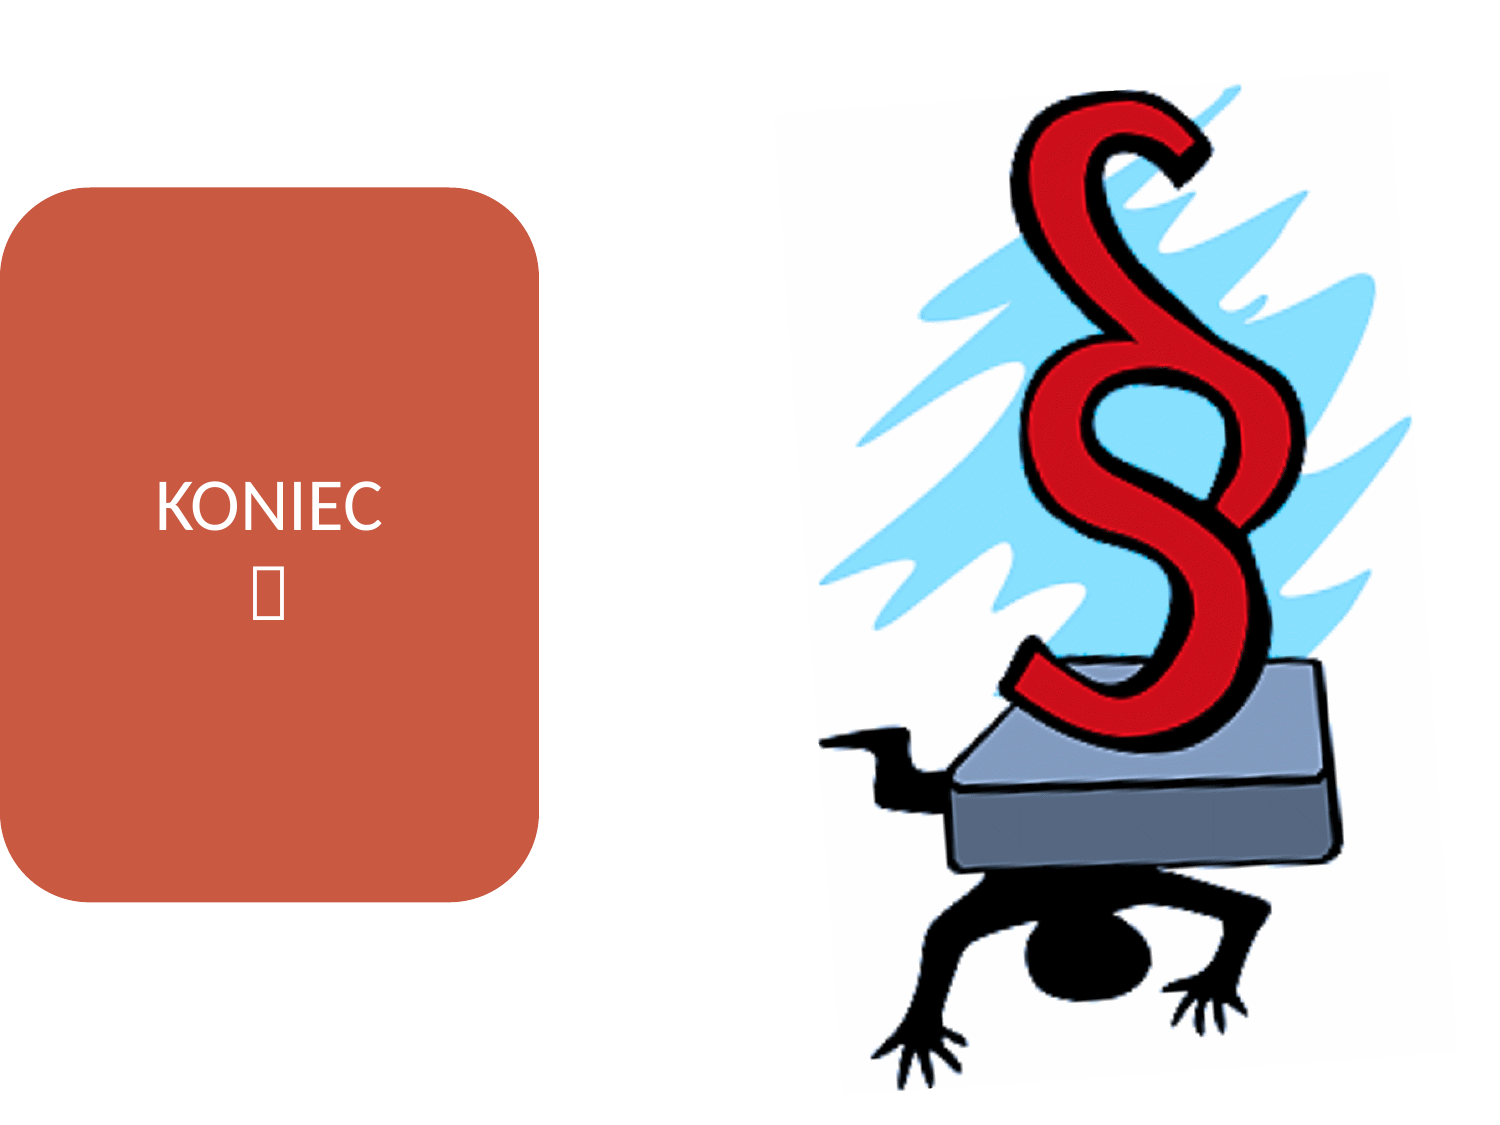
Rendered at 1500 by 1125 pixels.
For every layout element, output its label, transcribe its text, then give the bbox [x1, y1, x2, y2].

text_box KONIEC  [0, 185, 542, 905]
picture [775, 72, 1455, 1093]
